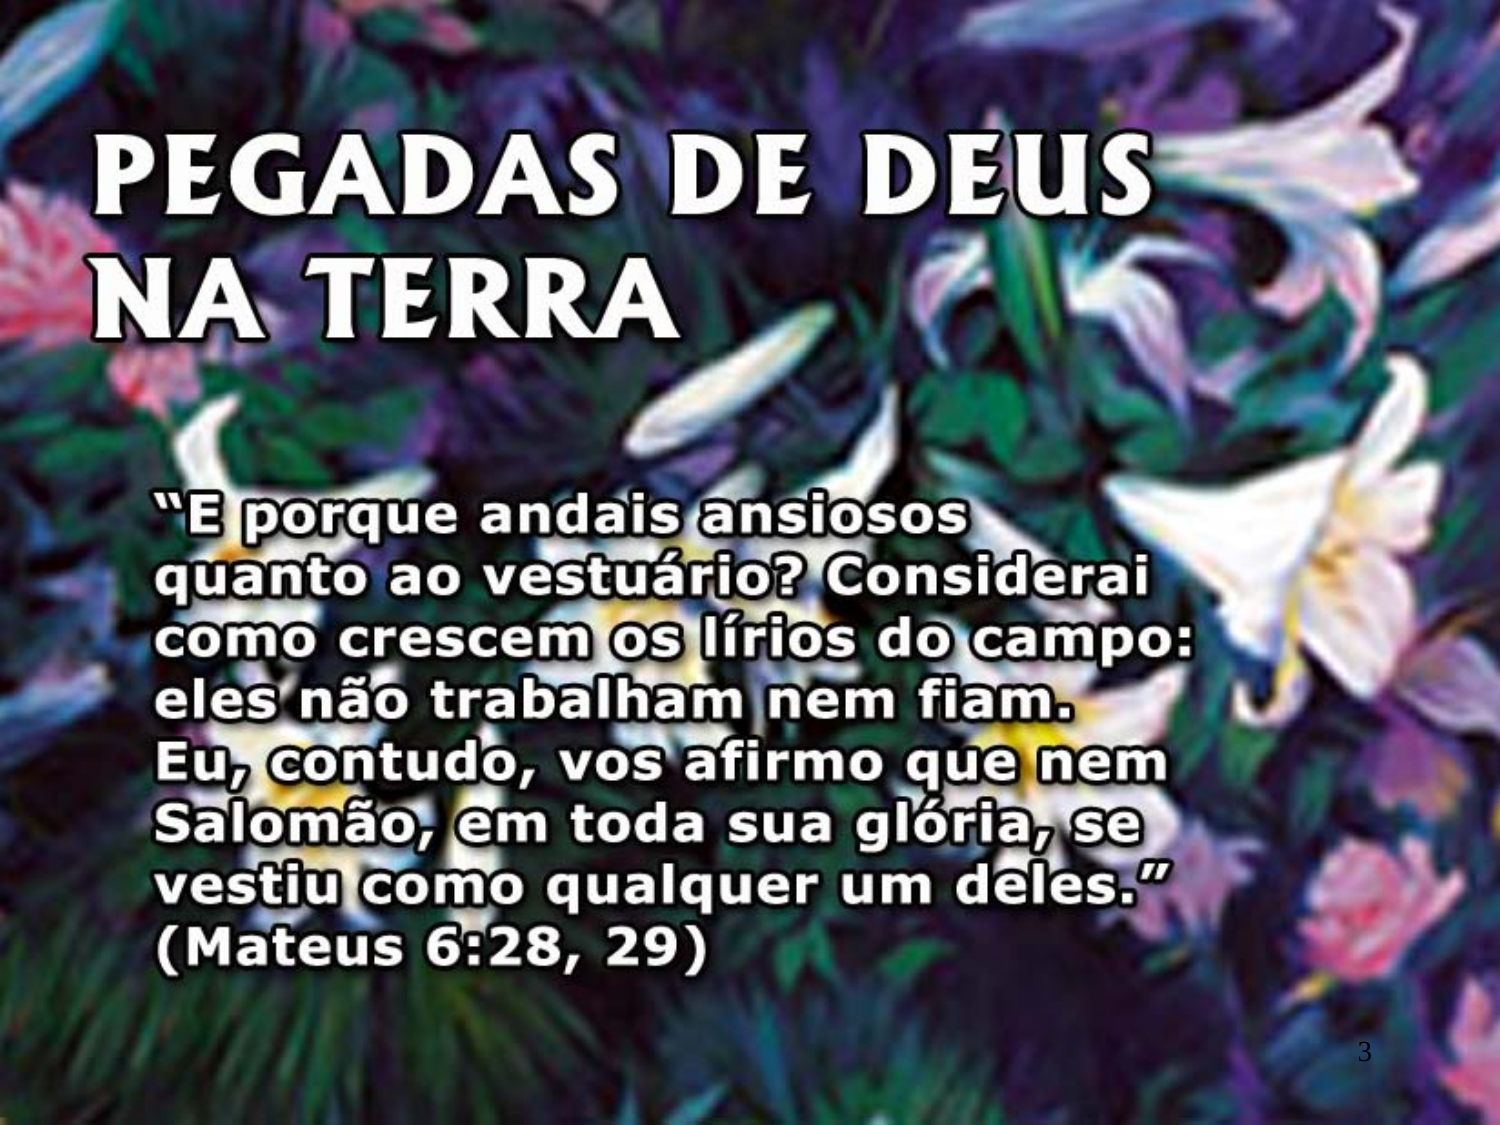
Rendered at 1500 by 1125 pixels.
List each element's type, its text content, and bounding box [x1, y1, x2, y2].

slide_number 3 [1074, 1025, 1388, 1100]
picture [0, 0, 1500, 1125]
